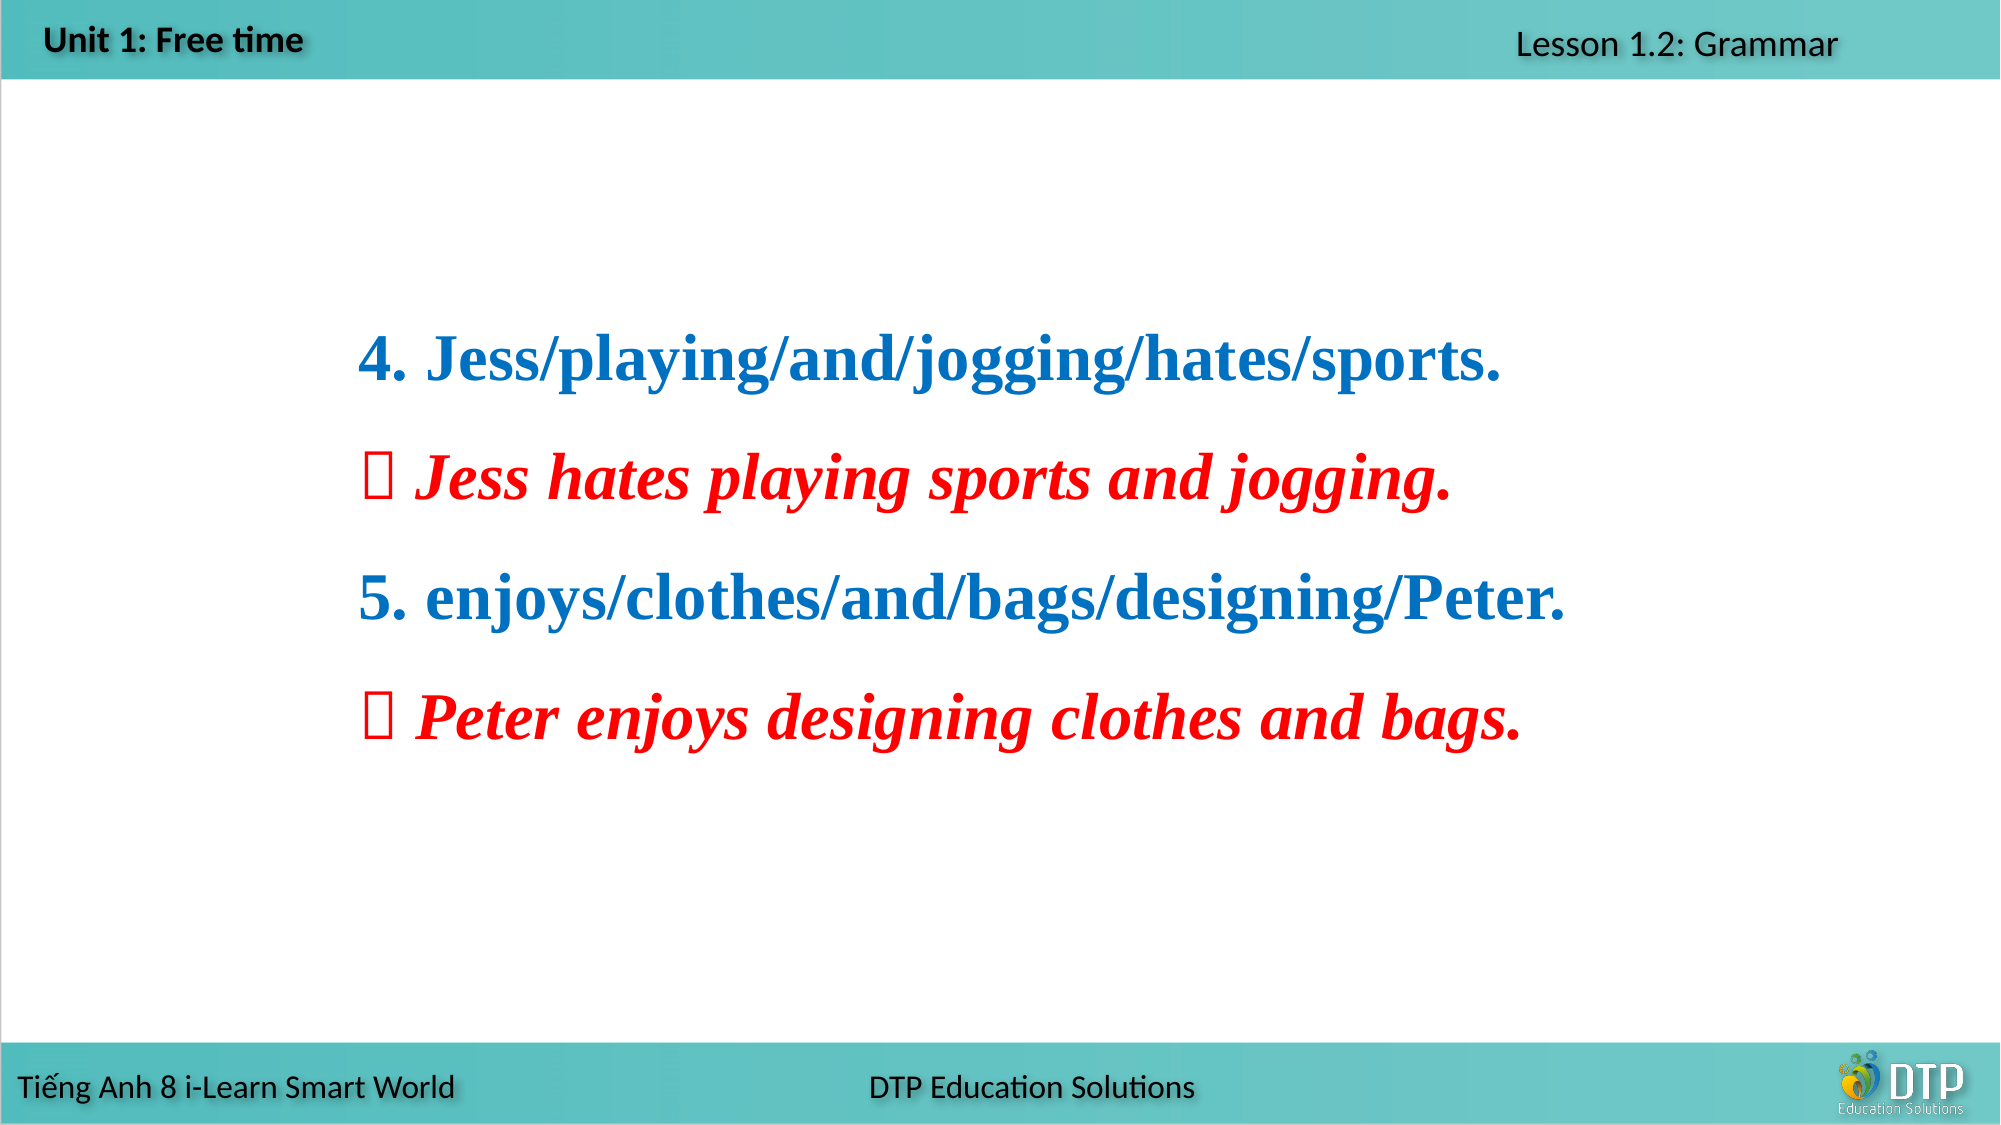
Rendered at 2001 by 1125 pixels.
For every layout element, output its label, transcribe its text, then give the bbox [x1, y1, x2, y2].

text_box 4. Jess/playing/and/jogging/hates/sports.  Jess hates playing sports and jogging. 5. enjoys/clothes/and/bags/designing/Peter.  Peter enjoys designing clothes and bags. [343, 265, 1813, 761]
picture [0, 0, 2000, 1125]
